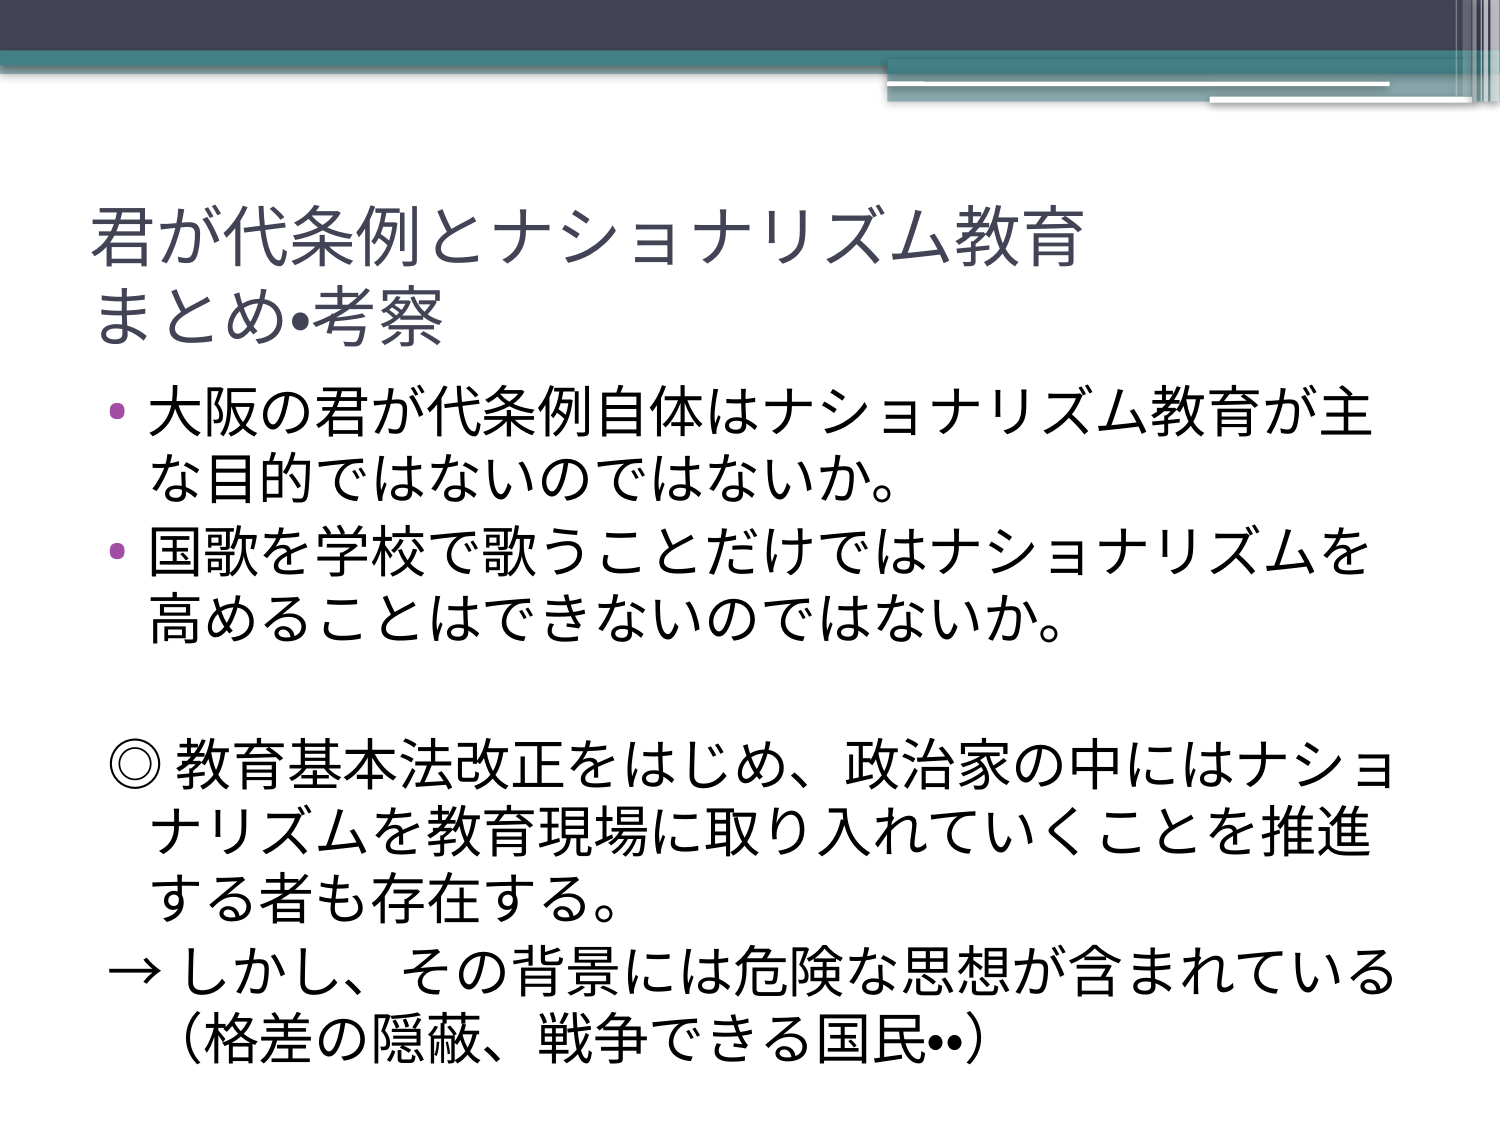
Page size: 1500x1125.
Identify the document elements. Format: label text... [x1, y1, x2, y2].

list 大阪の君が代条例自体はナショナリズム教育が主な目的ではないのではないか。 国歌を学校で歌うことだけではナショナリズムを高めることはできないのではないか。 ◎教育基本法改正をはじめ、政治家の中にはナショナリズムを教育現場に取り入れていくことを推進する者も存在する。 →しかし、その背景には危険な思想が含まれている（格差の隠蔽、戦争できる国民・・） [75, 368, 1425, 1079]
title 君が代条例とナショナリズム教育 まとめ・考察 [75, 187, 1425, 363]
